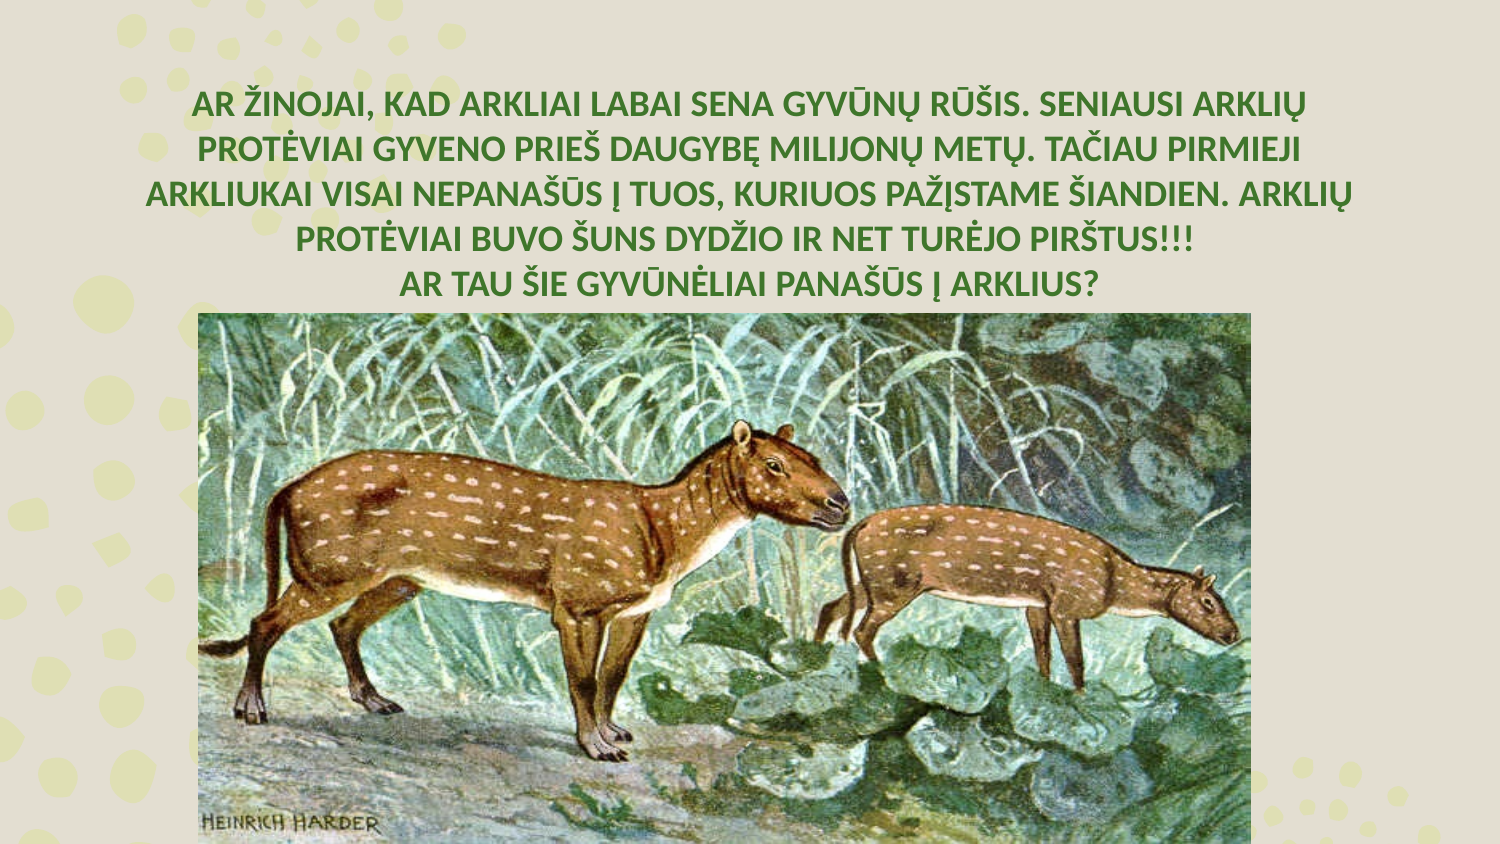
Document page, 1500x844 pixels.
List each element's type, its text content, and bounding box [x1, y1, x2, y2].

text_box AR ŽINOJAI, KAD ARKLIAI LABAI SENA GYVŪNŲ RŪŠIS. SENIAUSI ARKLIŲ PROTĖVIAI GYVENO PRIEŠ DAUGYBĘ MILIJONŲ METŲ. TAČIAU PIRMIEJI ARKLIUKAI VISAI NEPANAŠŪS Į TUOS, KURIUOS PAŽĮSTAME ŠIANDIEN. ARKLIŲ PROTĖVIAI BUVO ŠUNS DYDŽIO IR NET TURĖJO PIRŠTUS!!! AR TAU ŠIE GYVŪNĖLIAI PANAŠŪS Į ARKLIUS? [98, 71, 1402, 311]
picture [198, 313, 1252, 844]
